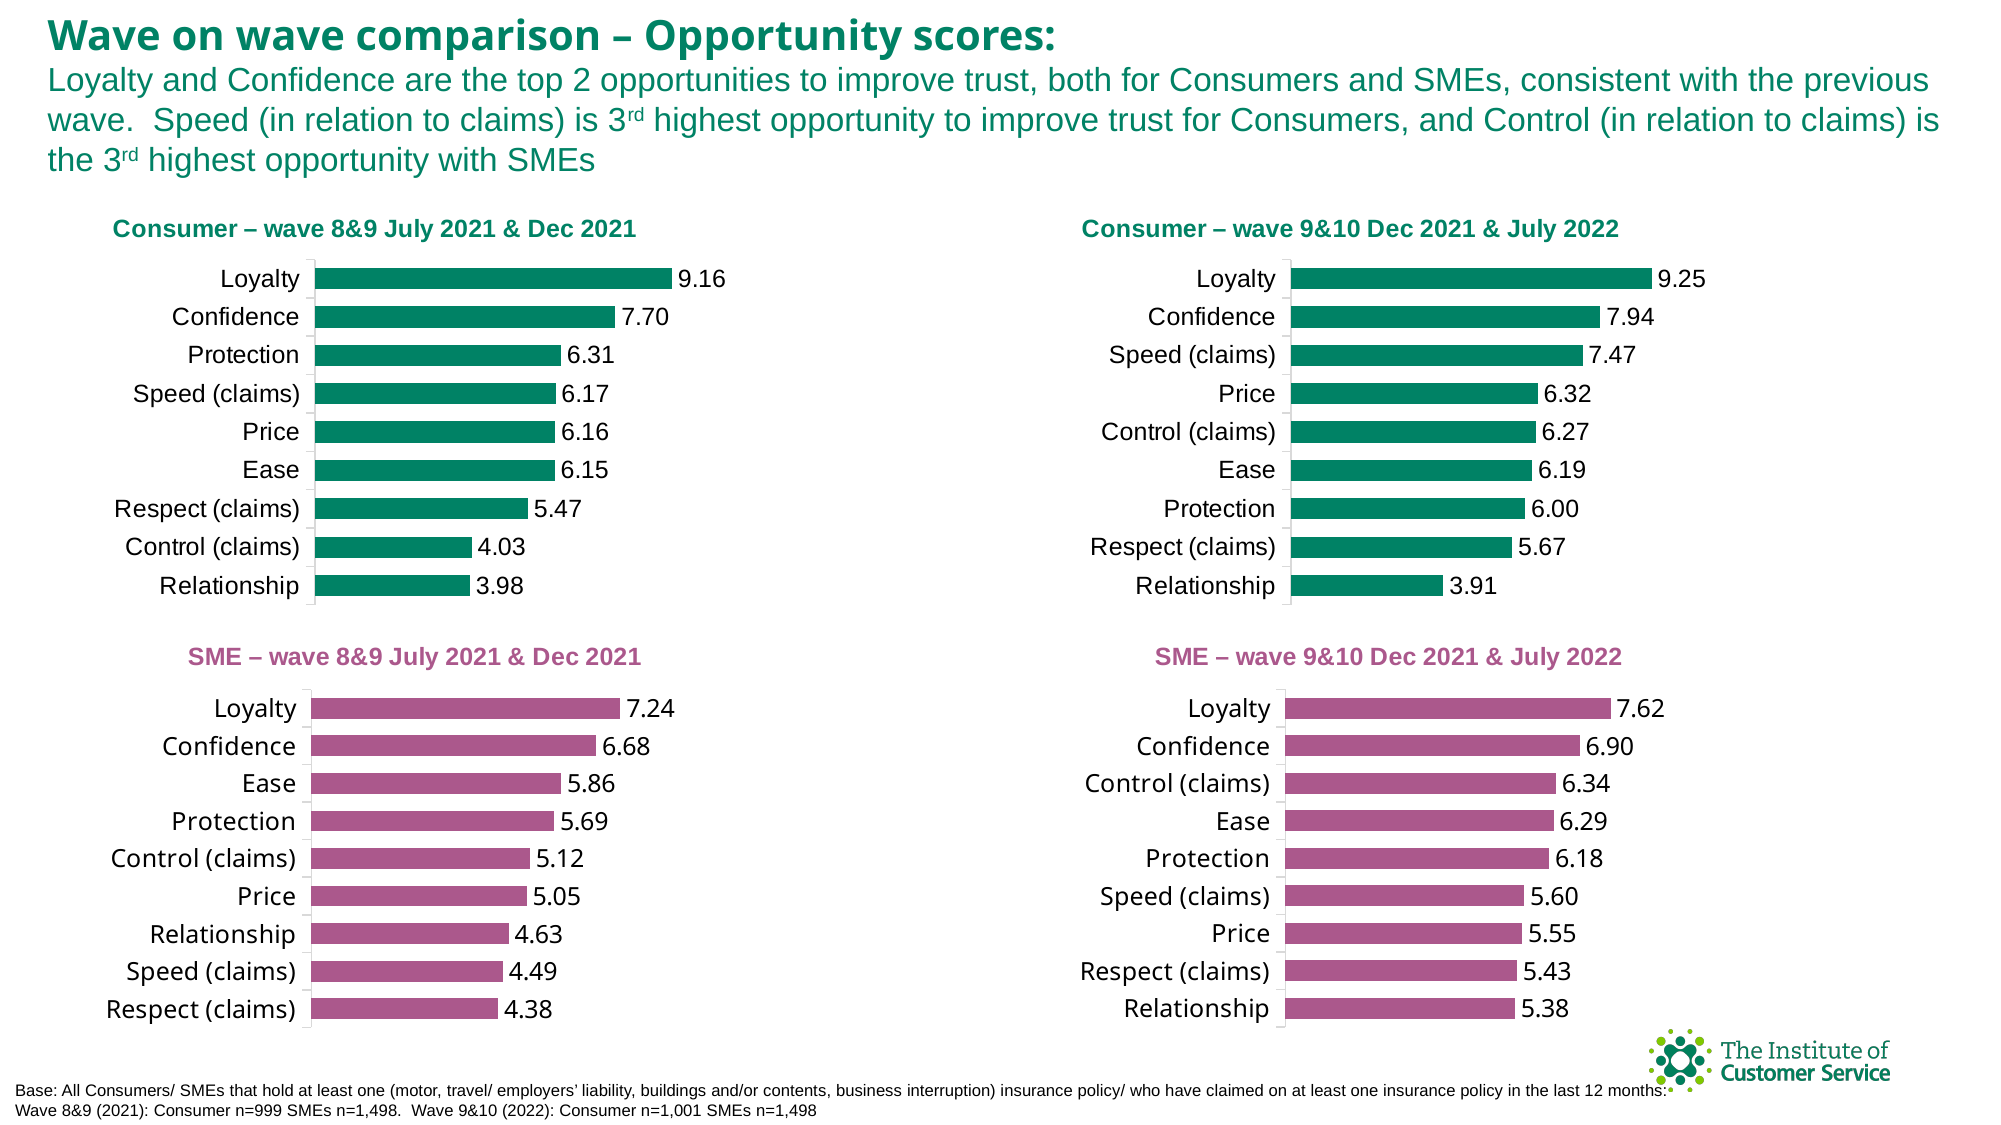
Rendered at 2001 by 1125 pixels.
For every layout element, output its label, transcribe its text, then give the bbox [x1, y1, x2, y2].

chart [999, 191, 1744, 1051]
text_box Wave on wave comparison – Opportunity scores: Loyalty and Confidence are the top 2 opportunities to improve trust, both for Consumers and SMEs, consistent with the previous wave. Speed (in relation to claims) is 3rd highest opportunity to improve trust for Consumers, and Control (in relation to claims) is the 3rd highest opportunity with SMEs [47, 8, 1953, 169]
picture [1649, 1029, 1890, 1092]
text_box Base: All Consumers/ SMEs that hold at least one (motor, travel/ employers’ liability, buildings and/or contents, business interruption) insurance policy/ who have claimed on at least one insurance policy in the last 12 months: Wave 8&9 (2021): Consumer n=999 SMEs n=1,498. Wave 9&10 (2022): Consumer n=1,001 SMEs n=1,498 [0, 1072, 1731, 1125]
chart [23, 191, 770, 1051]
